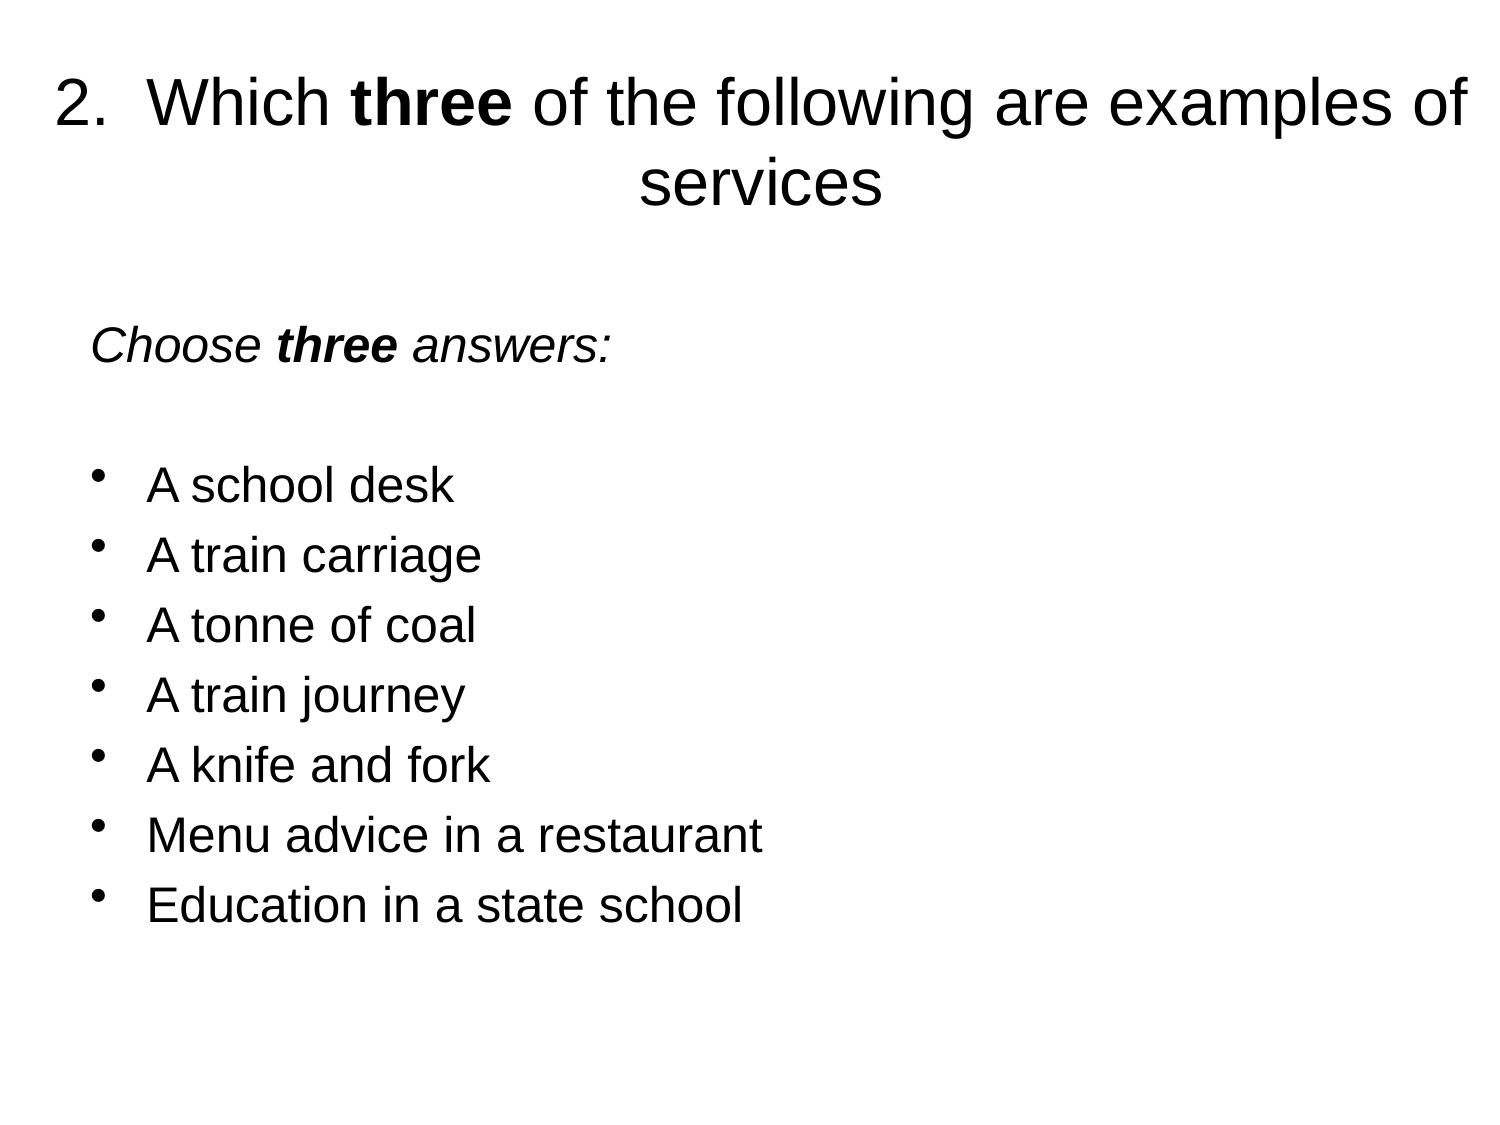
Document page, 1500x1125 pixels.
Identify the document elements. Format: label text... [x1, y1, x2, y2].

title 2. Which three of the following are examples of services [23, 44, 1500, 233]
list Choose three answers: A school desk A train carriage A tonne of coal A train journey A knife and fork Menu advice in a restaurant Education in a state school [74, 304, 1426, 1006]
